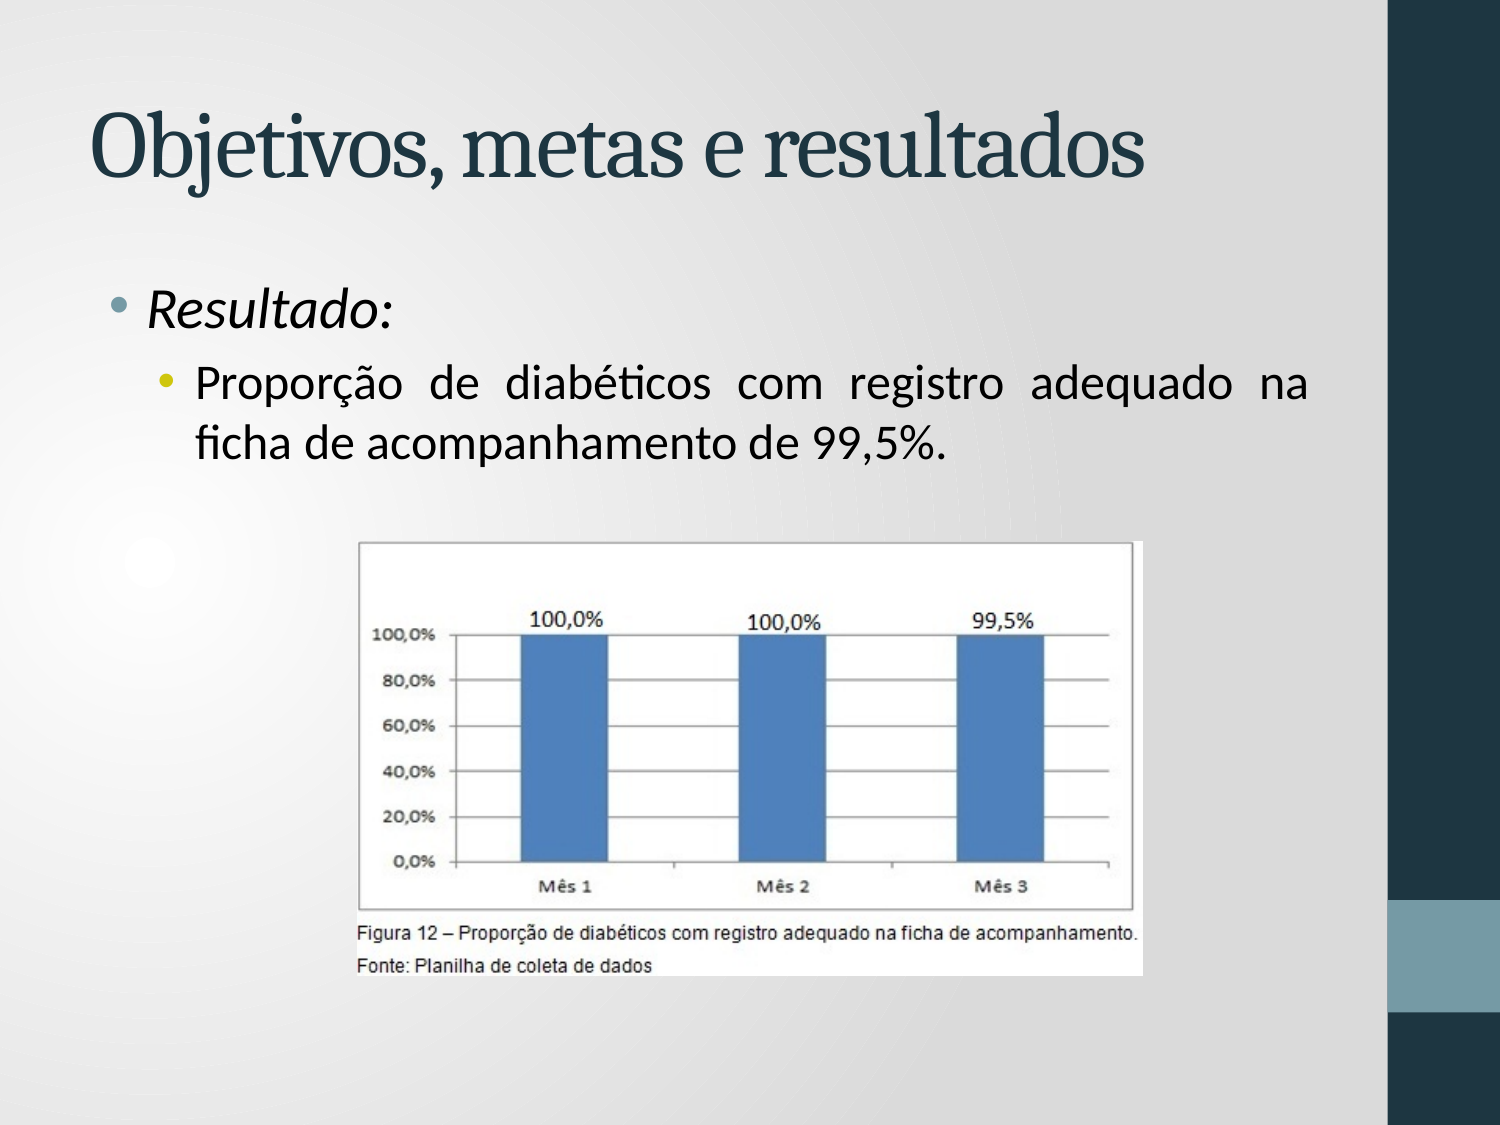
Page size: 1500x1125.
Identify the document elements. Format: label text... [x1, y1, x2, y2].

title Objetivos, metas e resultados [75, 45, 1325, 233]
list Resultado: Proporção de diabéticos com registro adequado na ficha de acompanhamento de 99,5%. [75, 262, 1325, 1050]
picture [357, 541, 1143, 977]
